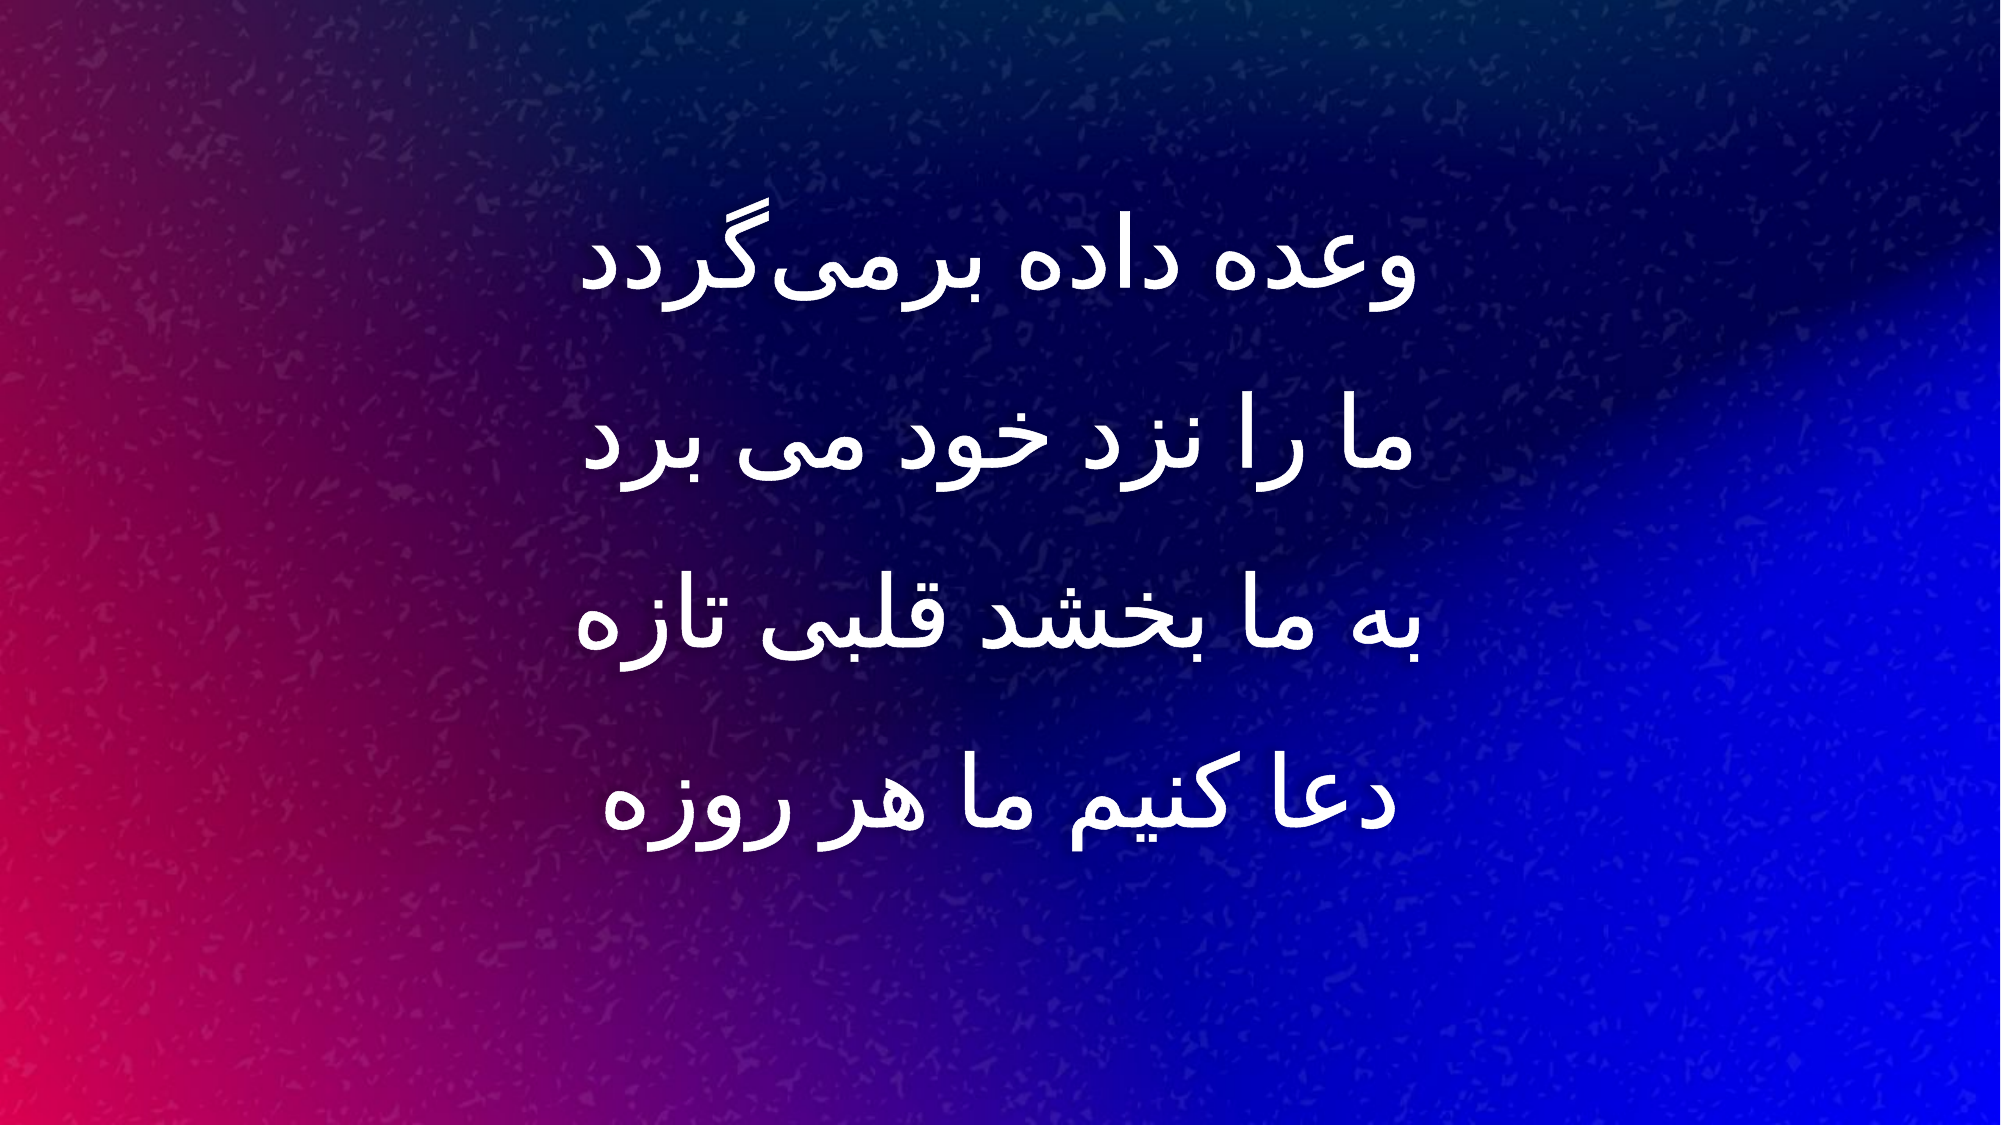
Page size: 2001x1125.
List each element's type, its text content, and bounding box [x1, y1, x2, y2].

text_box وعده داده برمی‌گردد ما را نزد خود می برد به ما بخشد قلبی تازه دعا کنیم ما هر روزه [0, 0, 2000, 1125]
